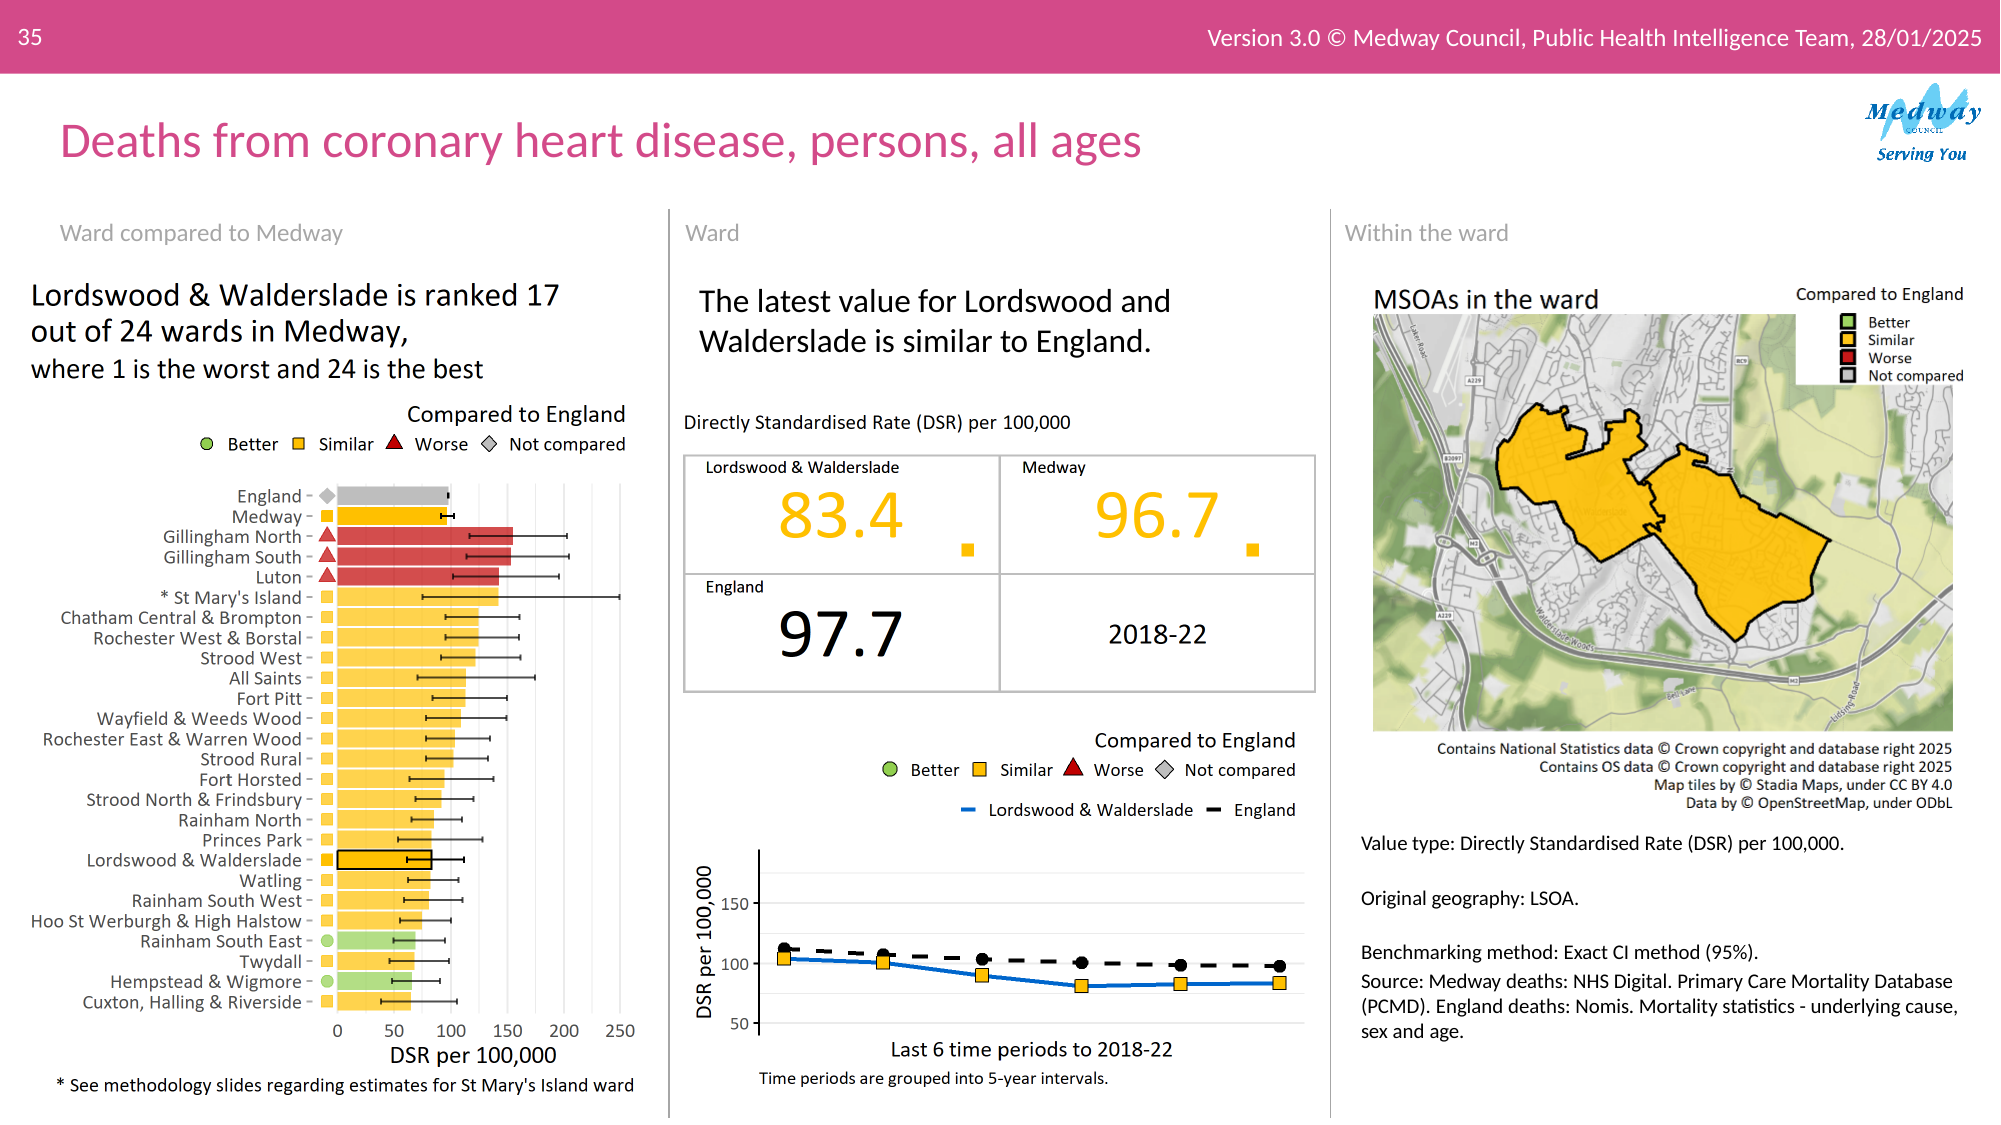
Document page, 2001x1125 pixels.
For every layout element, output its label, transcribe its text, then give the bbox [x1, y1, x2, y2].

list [683, 710, 1316, 1107]
list Value type: Directly Standardised Rate (DSR) per 100,000. Original geography: LSOA. Benchmarking method: Exact CI method (95%). Source: Medway deaths: NHS Digital. Primary Care Mortality Database (PCMD). England deaths: Nomis. Mortality statistics - underlying cause, sex and age. [1346, 822, 1981, 1106]
list Version 3.0 © Medway Council, Public Health Intelligence Team, 28/01/2025 [881, 2, 2000, 72]
list The latest value for Lordswood and Walderslade is similar to England. [684, 272, 1316, 386]
picture [1866, 83, 1981, 162]
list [19, 271, 646, 1107]
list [683, 403, 1316, 693]
slide_number 35 [2, 5, 239, 66]
title Deaths from coronary heart disease, persons, all ages [45, 83, 1866, 191]
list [1345, 278, 1981, 811]
